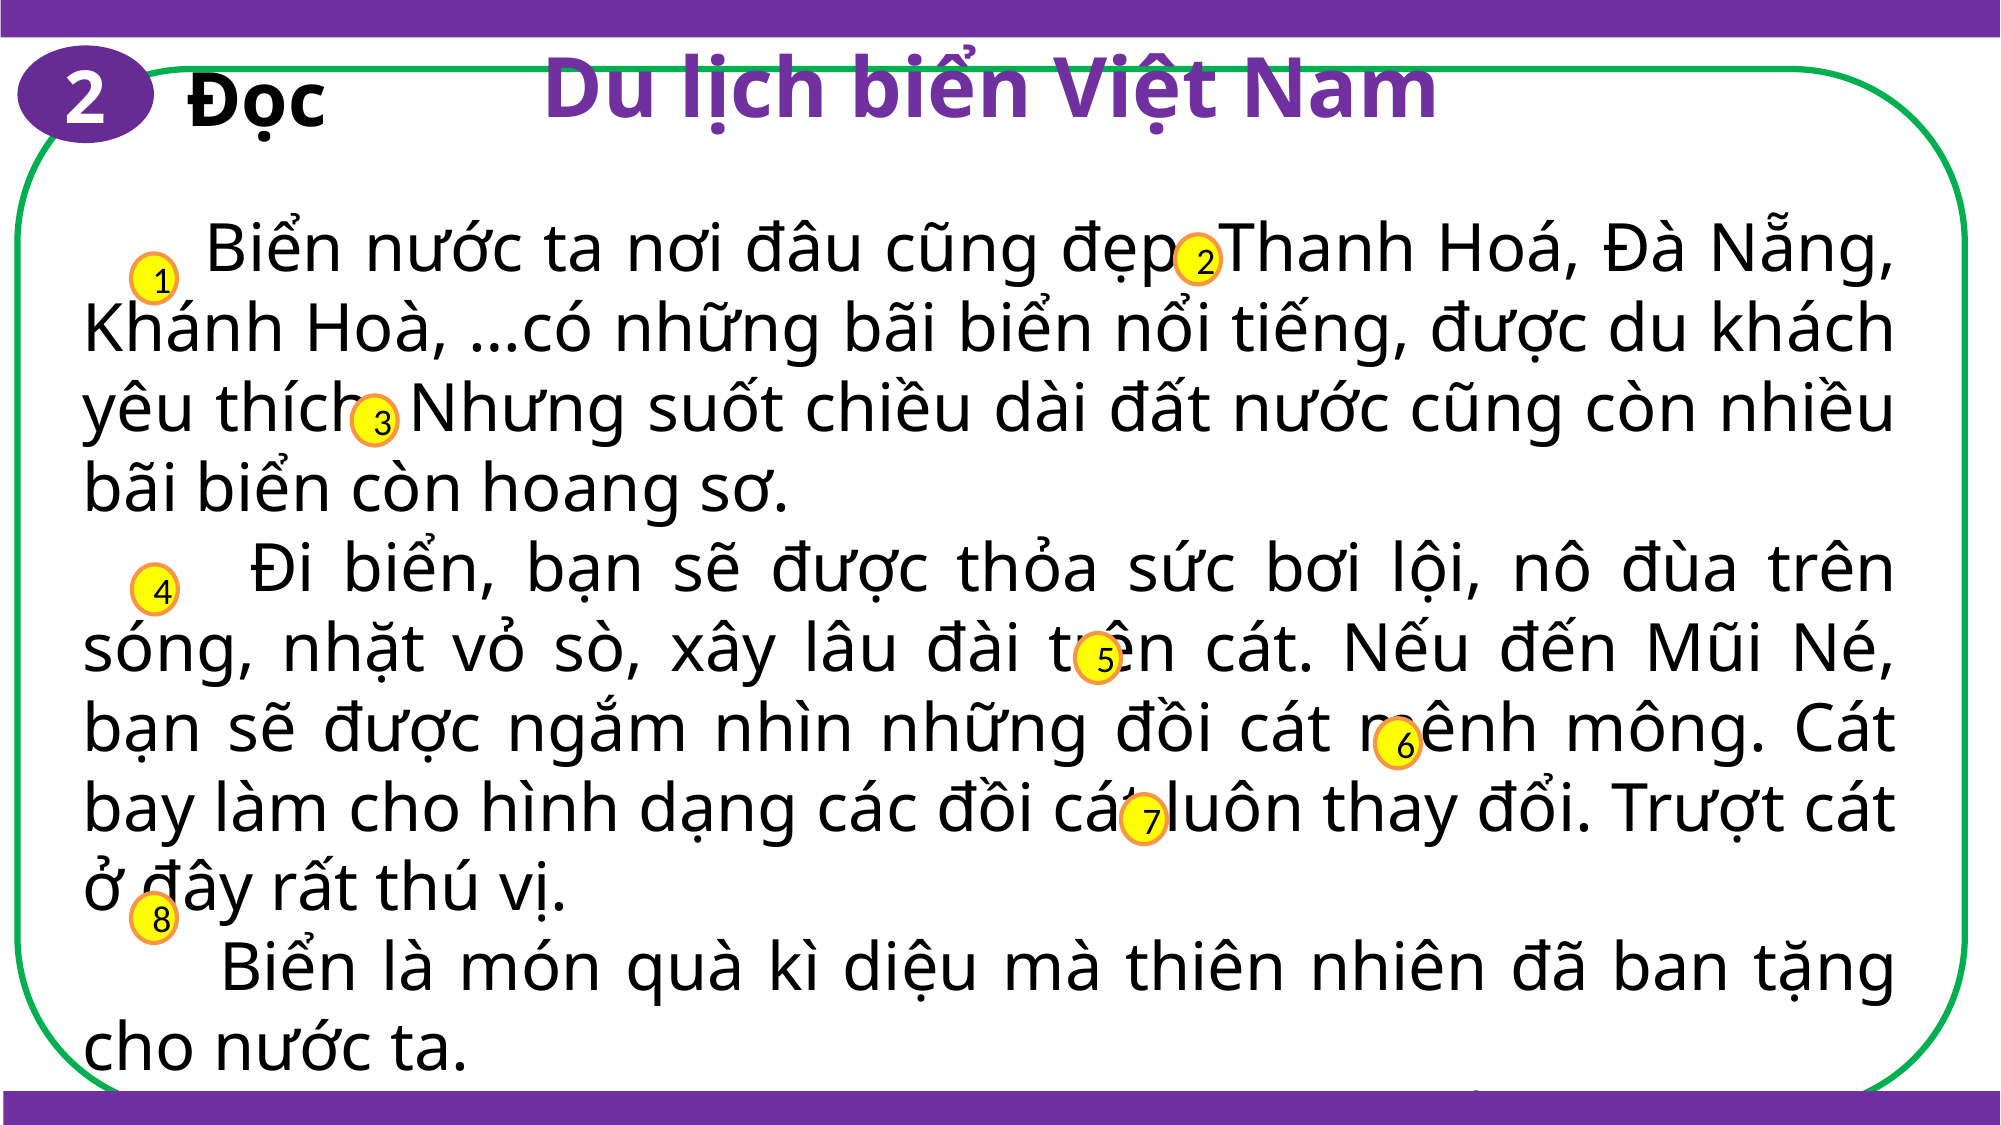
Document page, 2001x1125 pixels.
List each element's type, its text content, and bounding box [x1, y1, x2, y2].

text_box 3 [349, 393, 400, 448]
text_box Du lịch biển Việt Nam Biển nước ta nơi đâu cũng đẹp. Thanh Hoá, Đà Nẵng, Khánh Hoà, …có những bãi biển nổi tiếng, được du khách yêu thích. Nhưng suốt chiều dài đất nước cũng còn nhiều bãi biển còn hoang sơ. Đi biển, bạn sẽ được thỏa sức bơi lội, nô đùa trên sóng, nhặt vỏ sò, xây lâu đài trên cát. Nếu đến Mũi Né, bạn sẽ được ngắm nhìn những đồi cát mênh mông. Cát bay làm cho hình dạng các đồi cát luôn thay đổi. Trượt cát ở đây rất thú vị. Biển là món quà kì diệu mà thiên nhiên đã ban tặng cho nước ta. ( Cẩm Anh ) [15, 66, 1967, 1089]
text_box 5 [1072, 630, 1124, 686]
text_box [0, 0, 2000, 40]
text_box 6 [1372, 716, 1424, 771]
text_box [17, 43, 386, 151]
text_box 8 [128, 890, 180, 946]
text_box 4 [129, 562, 180, 617]
text_box [1, 1089, 2000, 1125]
text_box 1 [128, 251, 180, 306]
text_box 2 [1172, 232, 1224, 287]
text_box 7 [1118, 792, 1170, 847]
